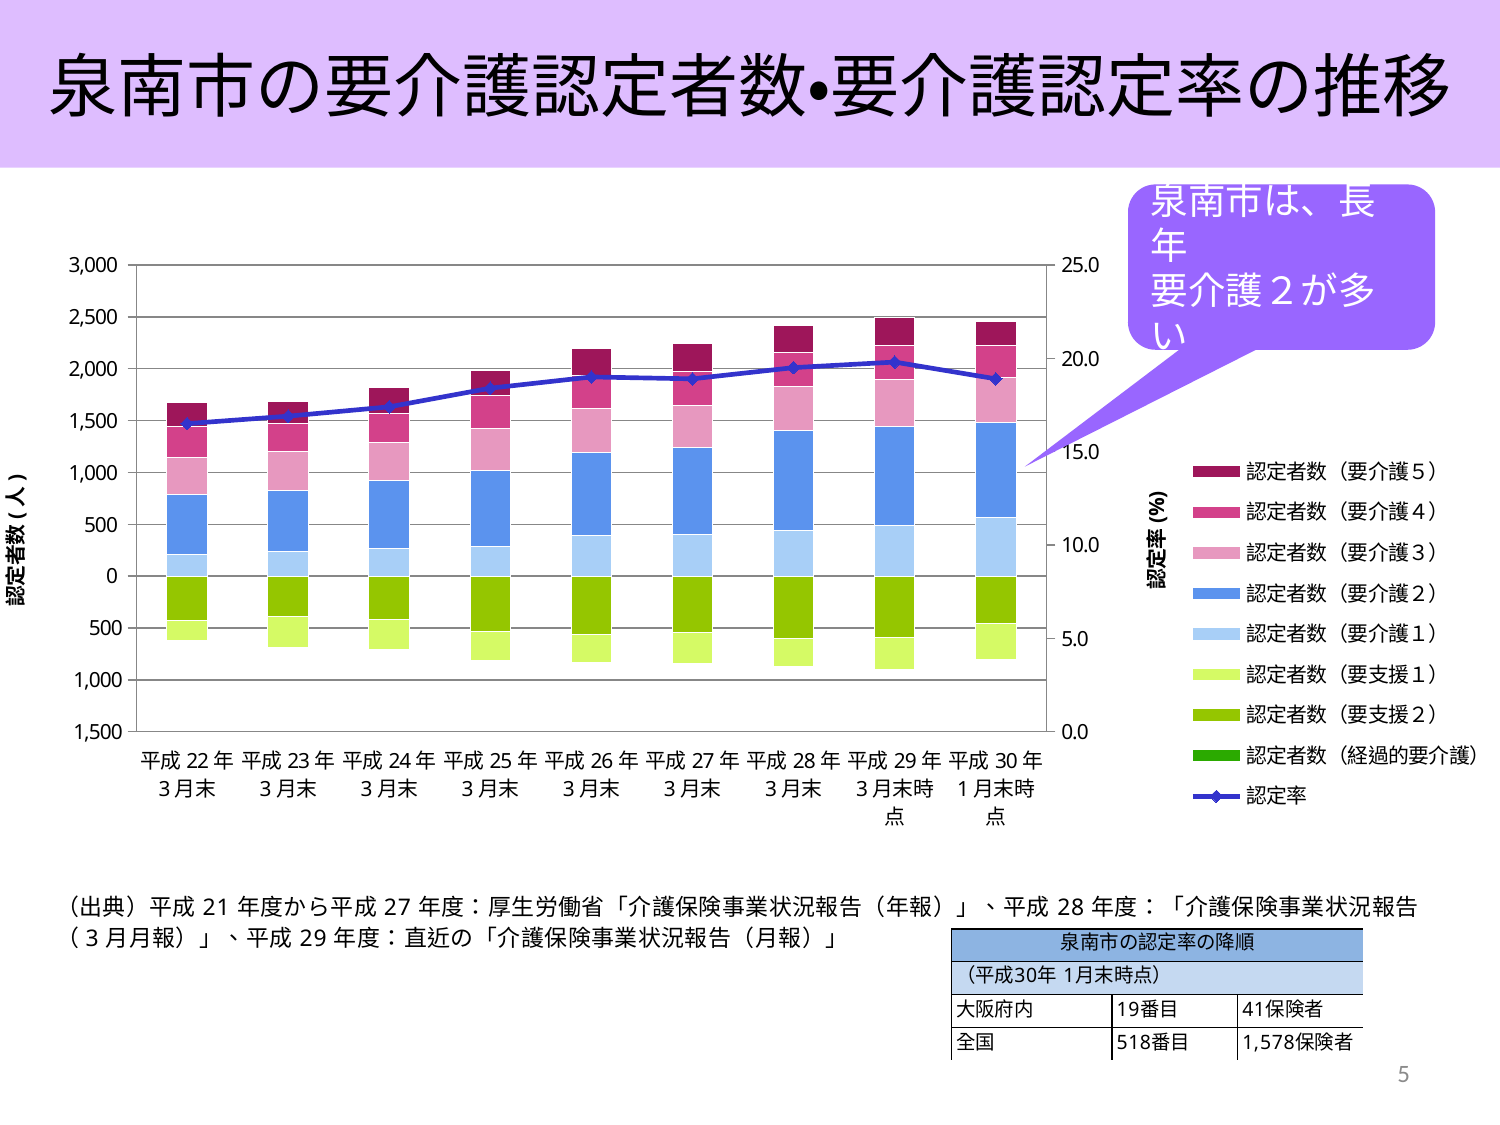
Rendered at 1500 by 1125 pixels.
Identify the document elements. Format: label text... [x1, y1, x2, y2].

chart [0, 136, 1500, 994]
title 泉南市の要介護認定者数・要介護認定率の推移 [0, 0, 1500, 135]
picture [950, 928, 1365, 1062]
slide_number 5 [1074, 1042, 1425, 1103]
